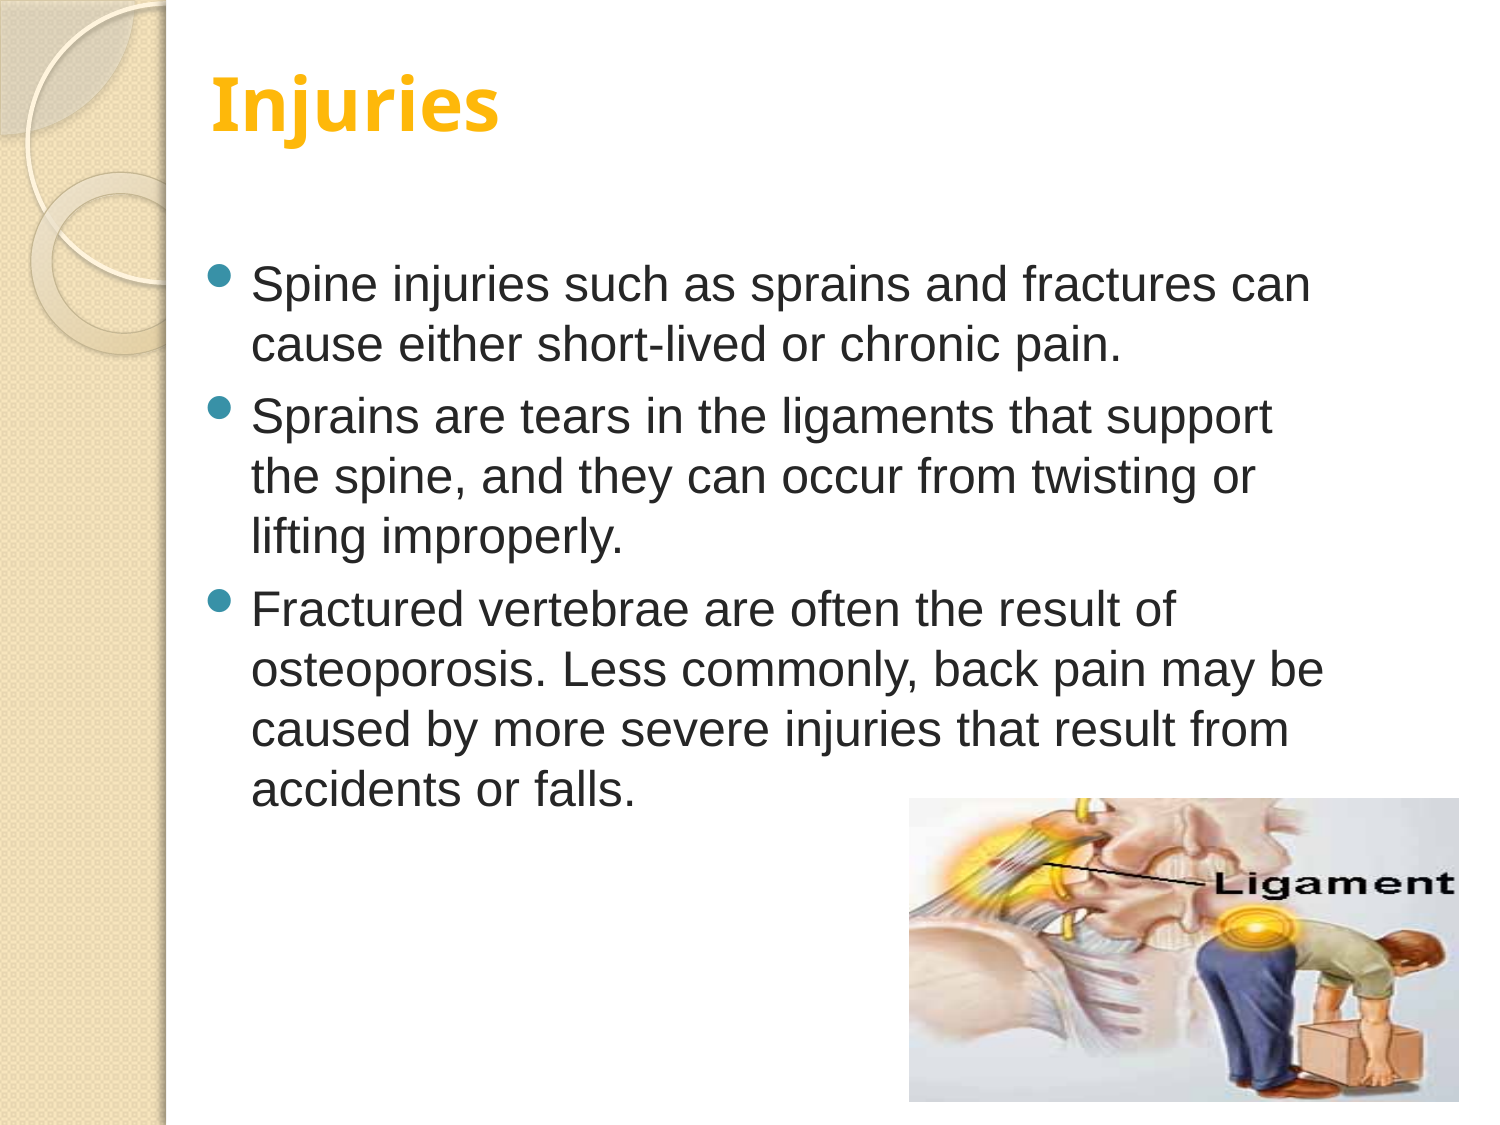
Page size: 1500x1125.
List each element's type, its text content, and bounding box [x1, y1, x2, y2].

list Spine injuries such as sprains and fractures can cause either short-lived or chronic pain. Sprains are tears in the ligaments that support the spine, and they can occur from twisting or lifting improperly. Fractured vertebrae are often the result of osteoporosis. Less commonly, back pain may be caused by more severe injuries that result from accidents or falls. [133, 243, 1341, 792]
title Injuries [196, 7, 1329, 195]
picture [909, 798, 1459, 1102]
